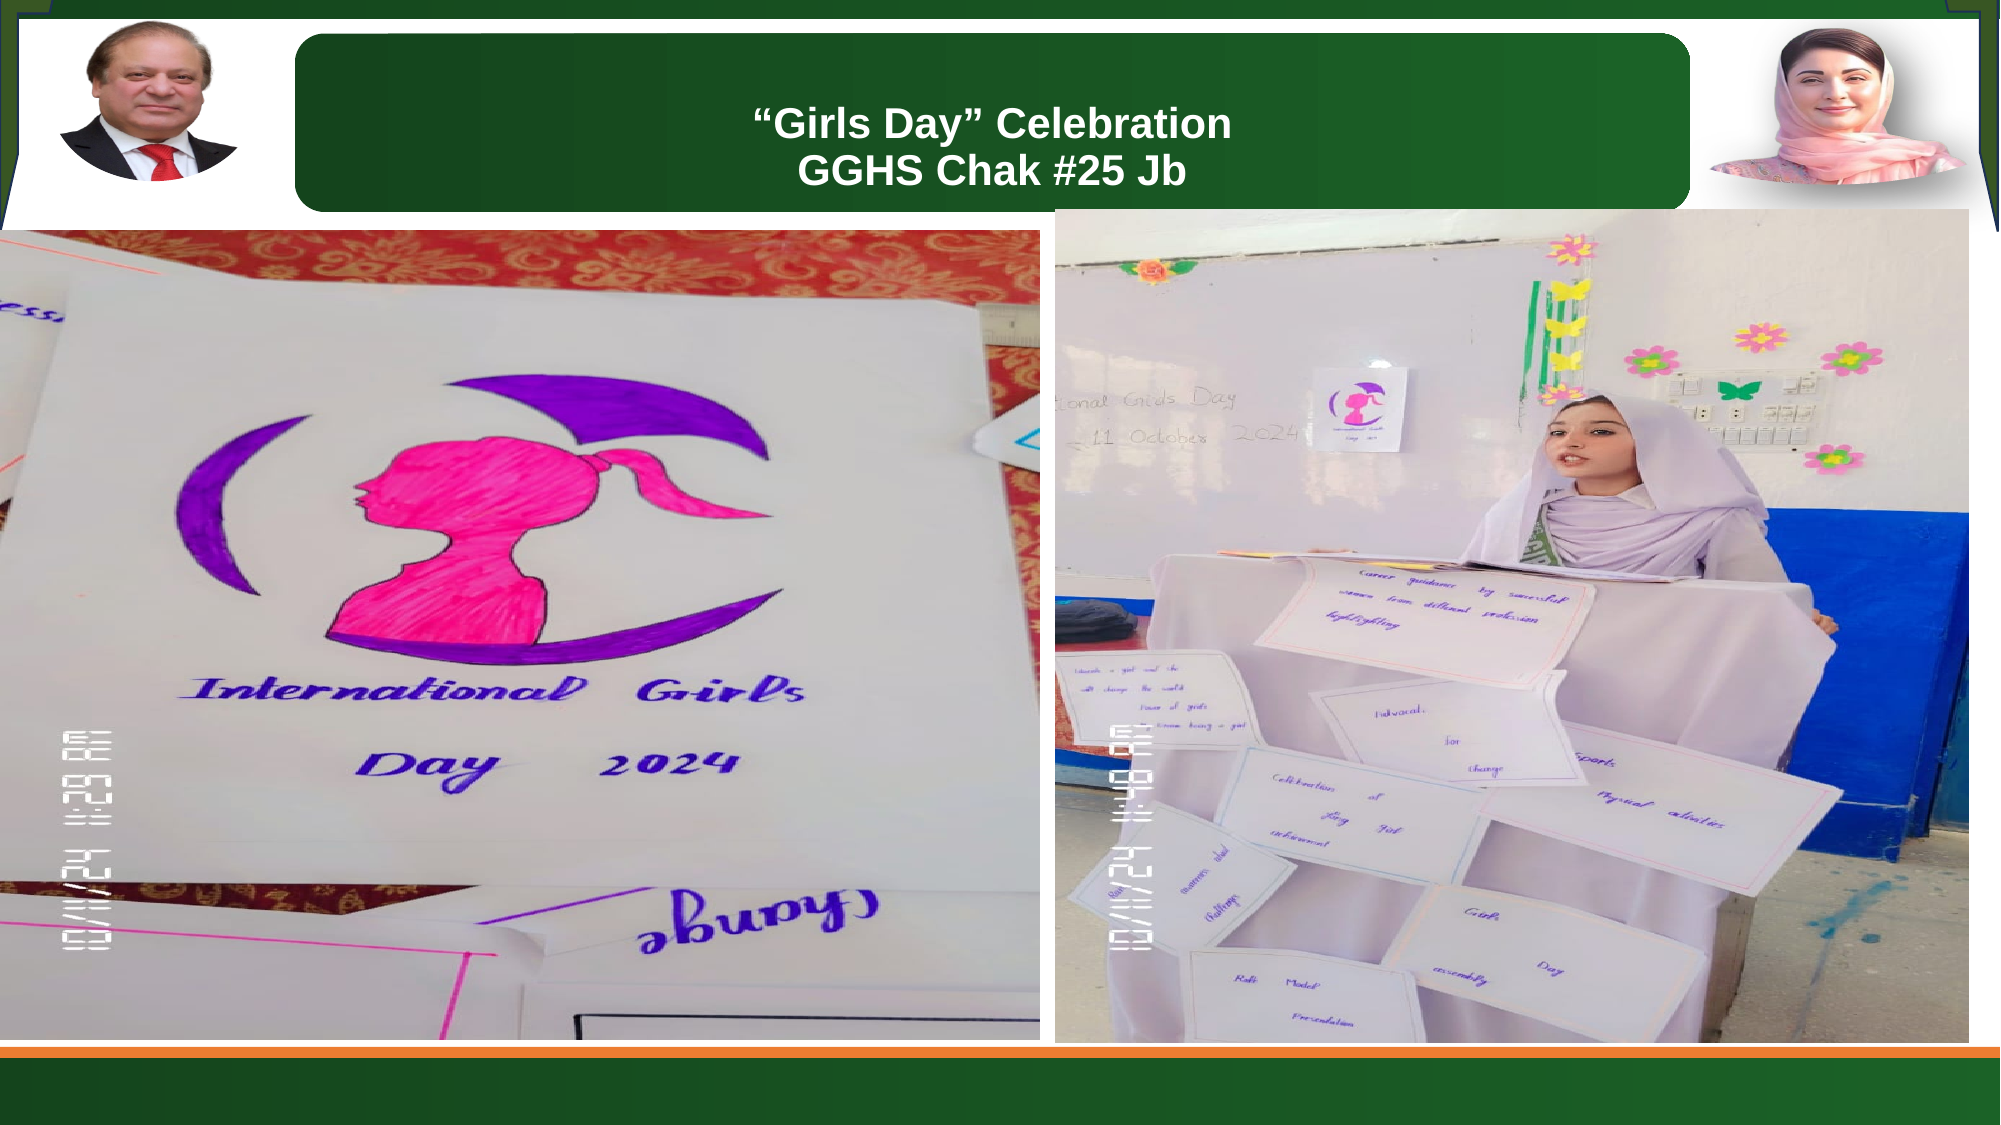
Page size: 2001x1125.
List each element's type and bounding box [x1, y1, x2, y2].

text_box [0, 1058, 2000, 1125]
text_box [0, 1046, 2000, 1058]
text_box [0, 0, 2000, 234]
picture [1055, 209, 1969, 1043]
picture [0, 230, 1040, 1040]
